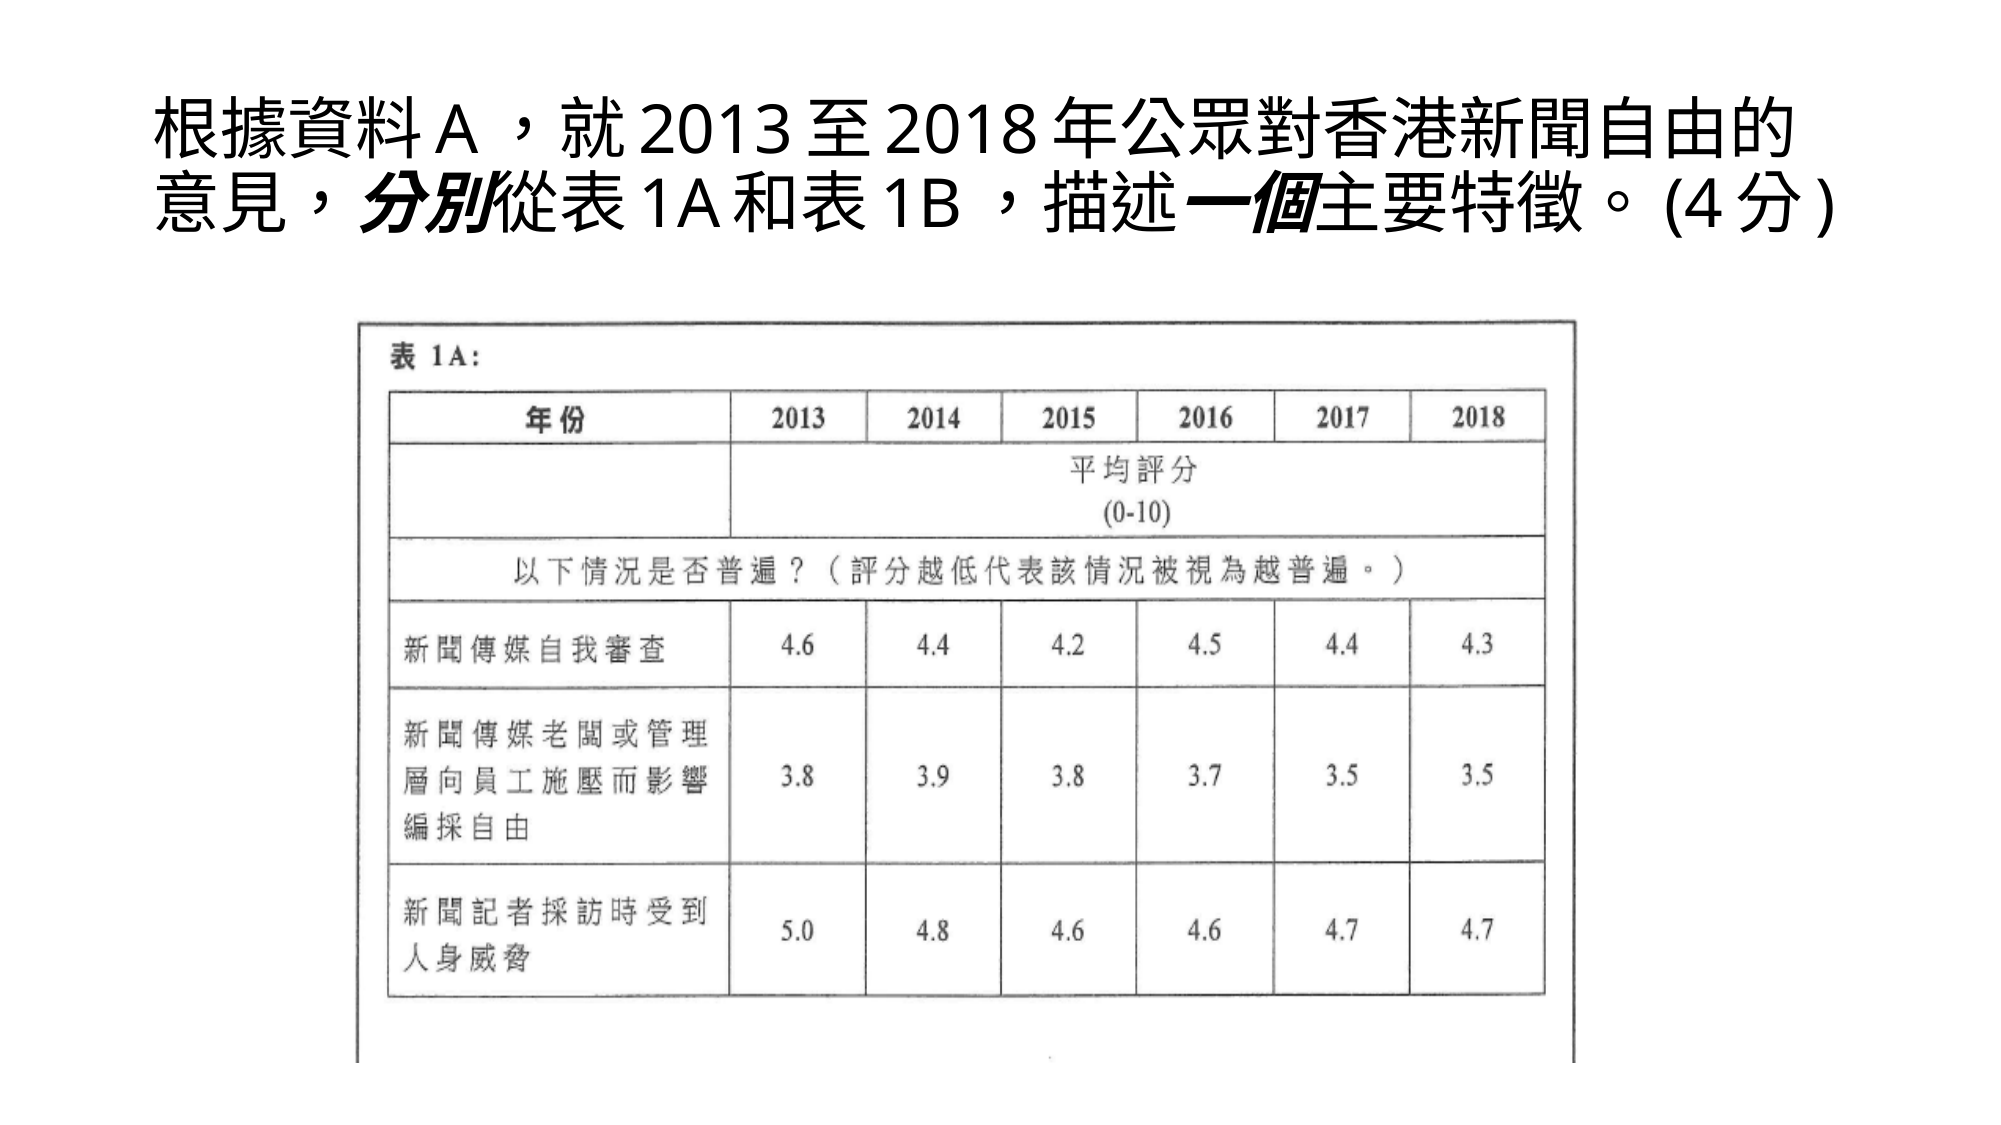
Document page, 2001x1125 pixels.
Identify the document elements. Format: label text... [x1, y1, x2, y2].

title 根據資料A，就2013至2018年公眾對香港新聞自由的意見，分別從表1A和表1B，描述一個主要特徵。(4分) [137, 59, 1863, 278]
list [341, 307, 1584, 1063]
